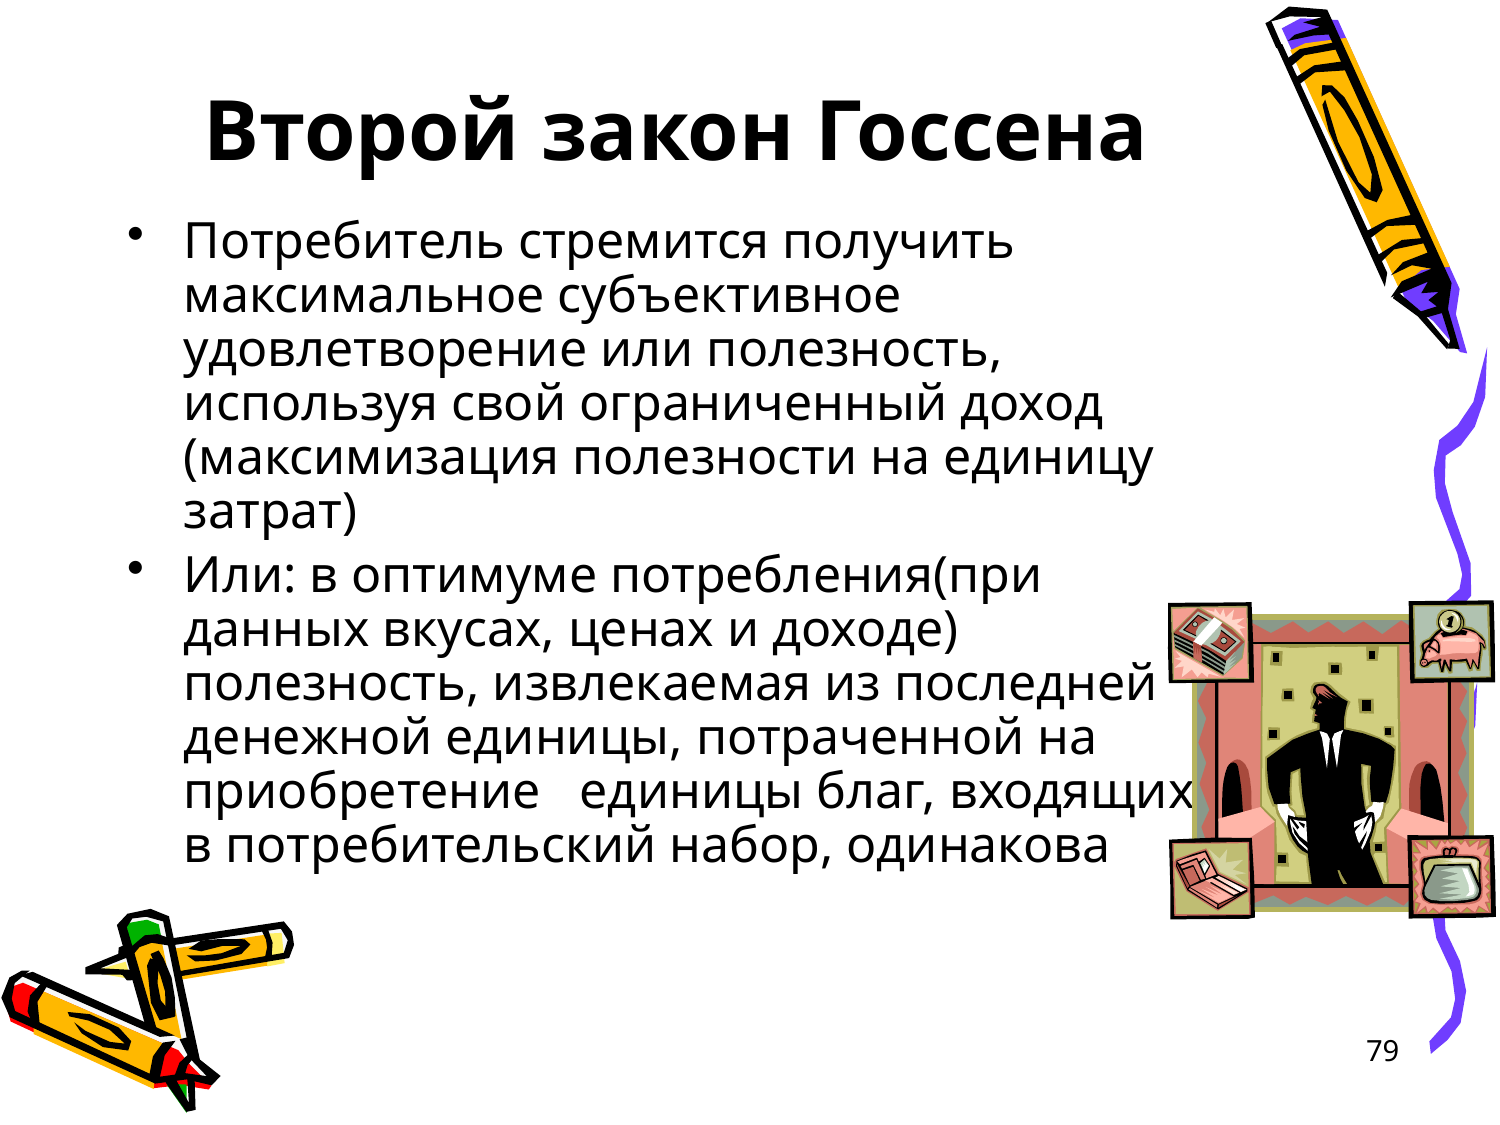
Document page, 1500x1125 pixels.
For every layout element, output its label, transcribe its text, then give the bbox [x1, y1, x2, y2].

title Второй закон Госсена [112, 24, 1240, 185]
list Потребитель стремится получить максимальное субъективное удовлетворение или полезность, используя свой ограниченный доход (максимизация полезности на единицу затрат) Или: в оптимуме потребления(при данных вкусах, ценах и доходе) полезность, извлекаемая из последней денежной единицы, потраченной на приобретение единицы благ, входящих в потребительский набор, одинакова [112, 208, 1235, 1000]
slide_number 79 [1101, 1024, 1415, 1101]
picture [1167, 597, 1500, 924]
